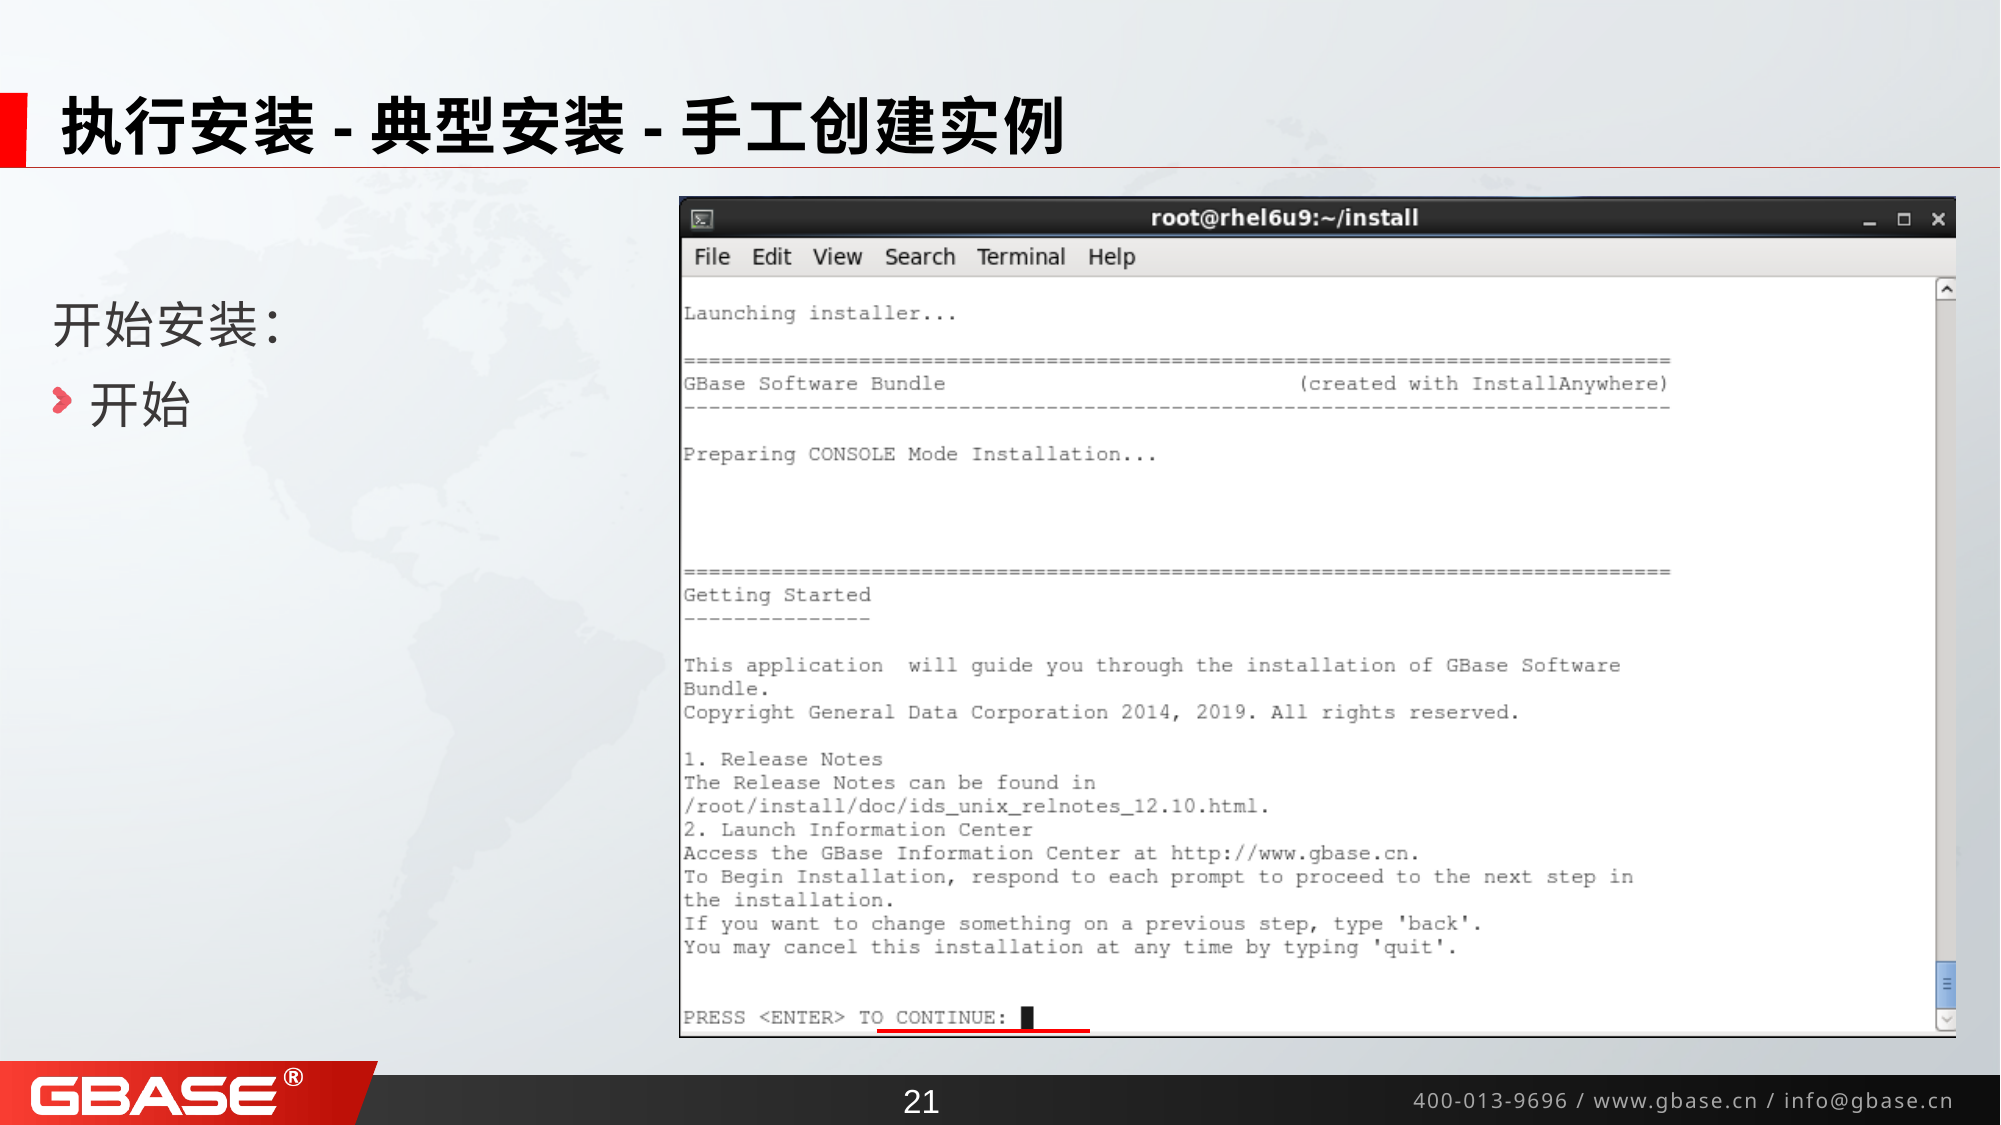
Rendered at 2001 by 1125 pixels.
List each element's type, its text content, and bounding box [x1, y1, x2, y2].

list 开始安装： 开始 [37, 204, 578, 1007]
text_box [1686, 761, 2000, 1075]
picture [22, 1046, 311, 1125]
picture [52, 386, 72, 422]
title 执行安装-典型安装-手工创建实例 [45, 88, 1884, 168]
picture [679, 196, 1956, 1038]
